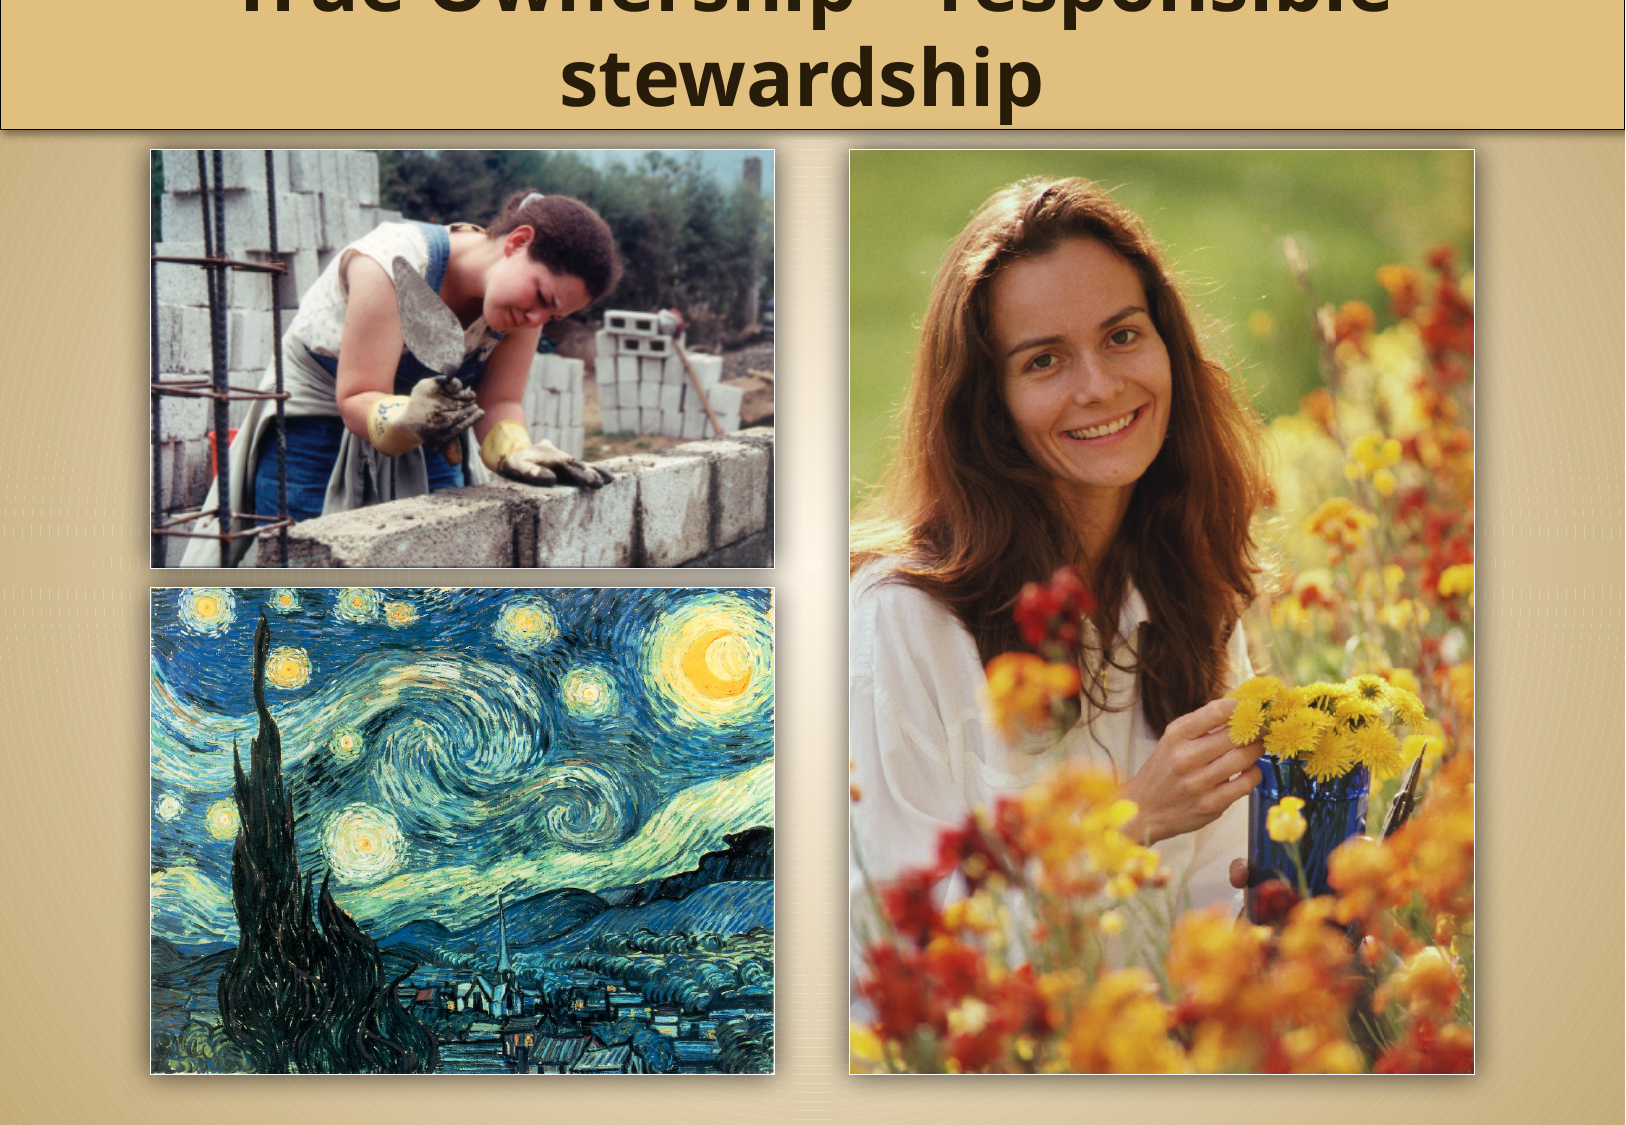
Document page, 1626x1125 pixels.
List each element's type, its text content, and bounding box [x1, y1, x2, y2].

picture [150, 587, 776, 1076]
picture [849, 149, 1475, 1076]
text_box True Ownership – responsible stewardship [0, 0, 1625, 130]
picture [150, 149, 776, 569]
